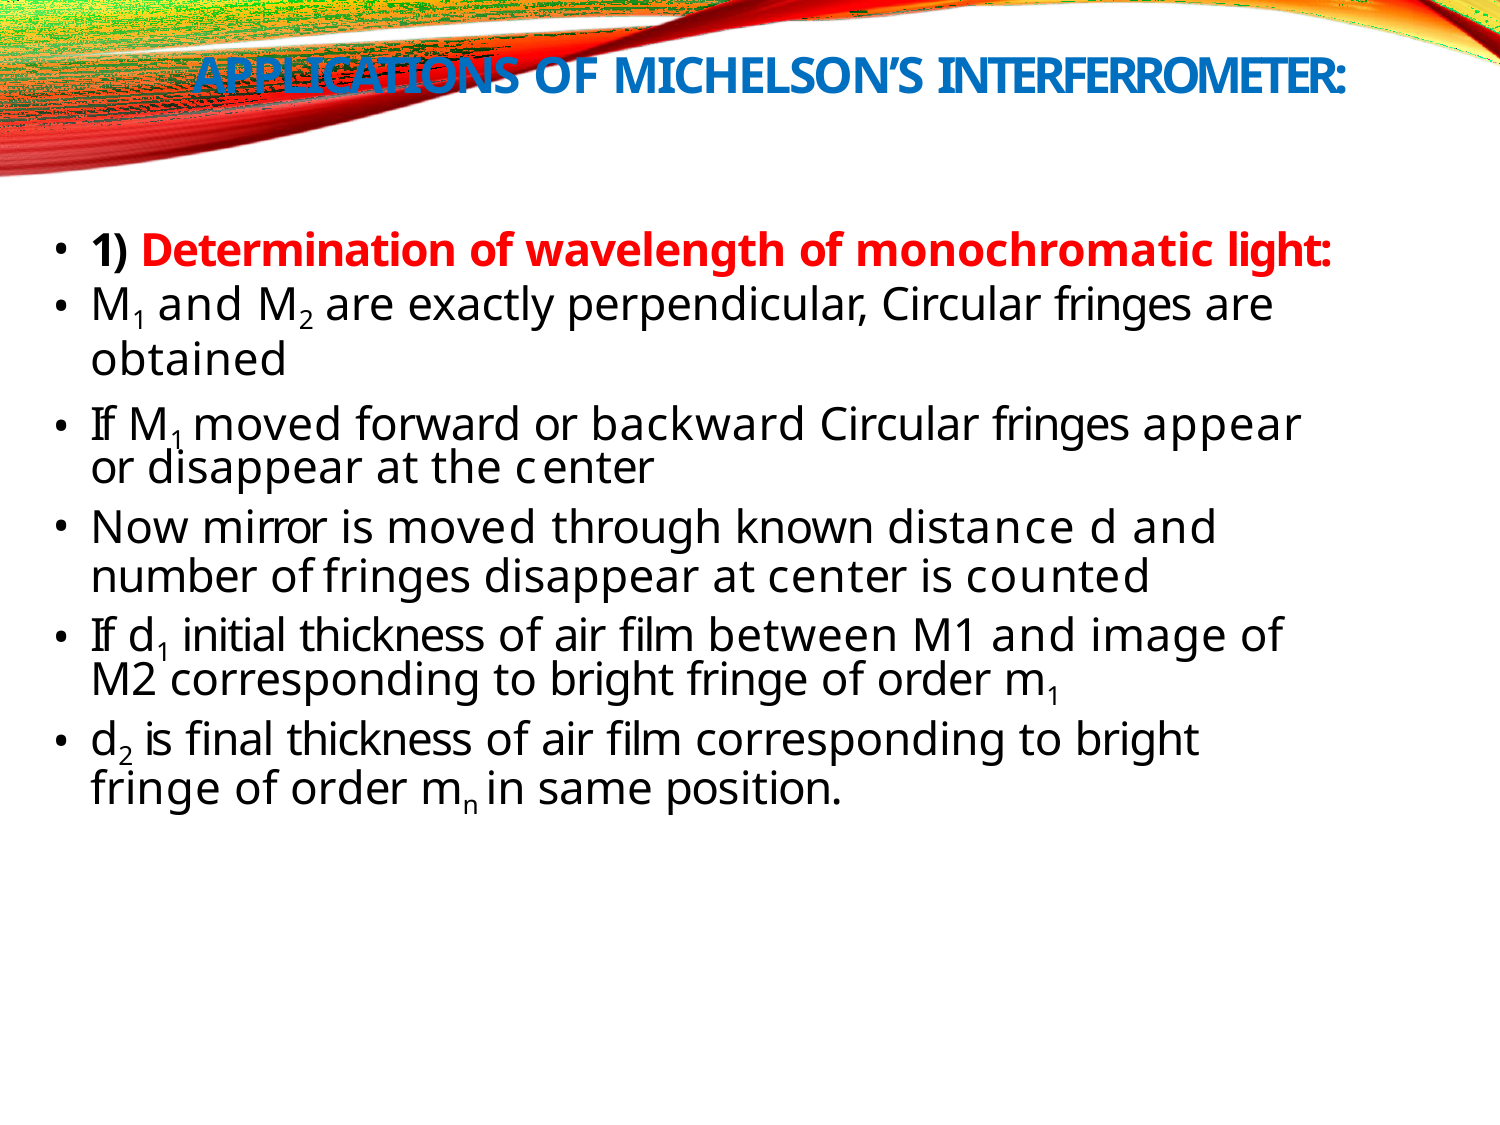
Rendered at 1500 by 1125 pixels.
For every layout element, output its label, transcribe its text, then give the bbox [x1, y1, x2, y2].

text_box 1) Determination of wavelength of monochromatic light: M1 and M2 are exactly perpendicular, Circular fringes are obtained [42, 208, 1371, 385]
picture [0, 0, 1500, 178]
title APPLICATIONS OF MICHELSON’S INTERFERROMETER: [87, 41, 1413, 232]
text_box If d1 initial thickness of air film between M1 and image of M2 corresponding to bright fringe of order m1 d2 is final thickness of air film corresponding to bright fringe of order mn in same position. [39, 609, 1348, 820]
text_box If M1 moved forward or backward Circular fringes appear [46, 392, 1367, 455]
text_box or disappear at the center Now mirror is moved through known distance d and number of fringes disappear at center is counted [50, 426, 1241, 602]
